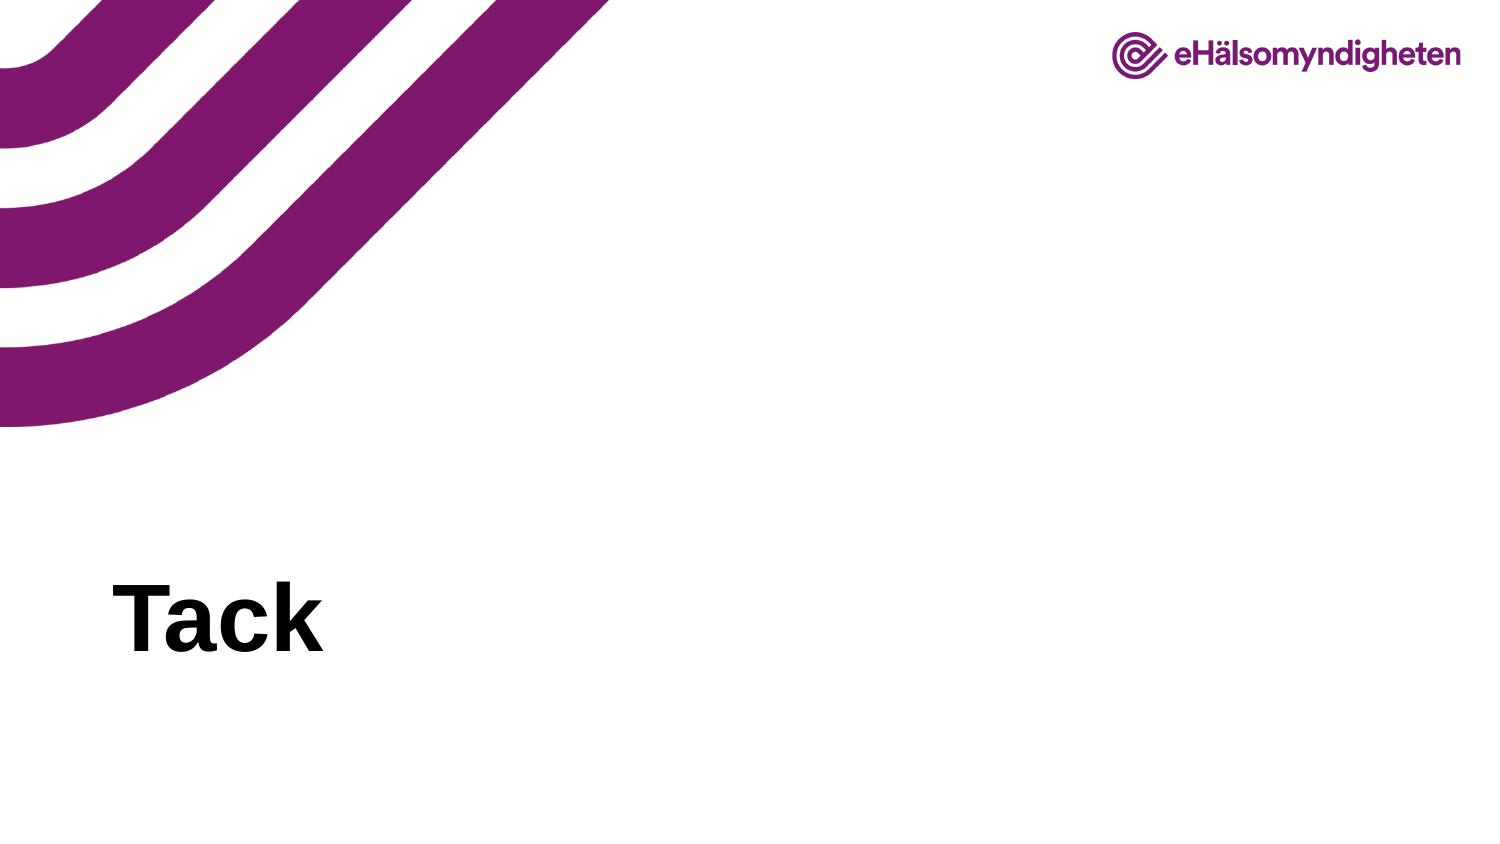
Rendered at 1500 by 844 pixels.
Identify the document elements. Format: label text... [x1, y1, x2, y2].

title Tack [104, 574, 1426, 743]
picture [0, 0, 610, 427]
